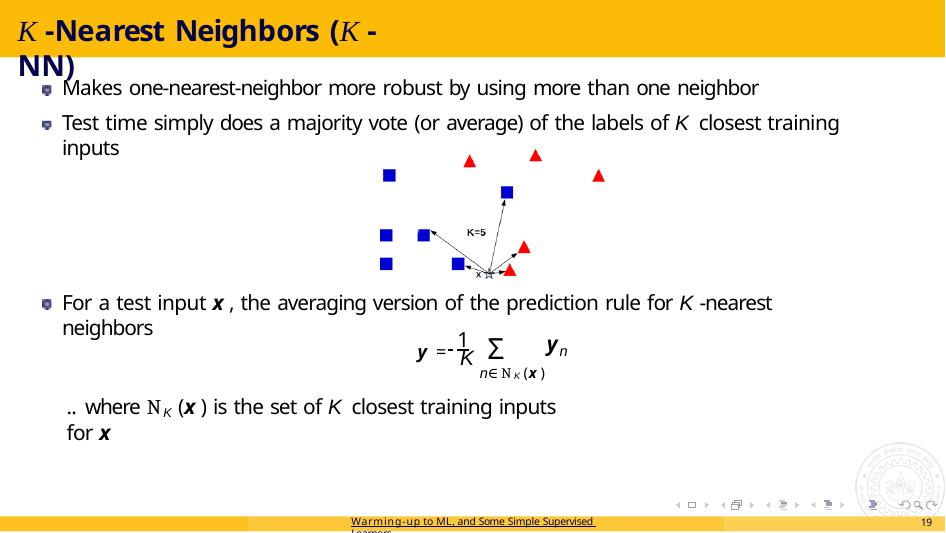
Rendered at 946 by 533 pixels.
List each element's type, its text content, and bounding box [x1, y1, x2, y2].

text_box n∈NK (x ) [473, 360, 550, 382]
picture [41, 85, 53, 96]
text_box K [458, 342, 477, 370]
picture [855, 442, 945, 516]
picture [380, 148, 606, 280]
title K -Nearest Neighbors (K -NN) [15, 9, 426, 102]
text_box .. where NK (x ) is the set of K closest training inputs for x [60, 391, 588, 445]
picture [41, 299, 53, 310]
text_box n [557, 339, 570, 360]
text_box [0, 516, 946, 532]
text_box Makes one-nearest-neighbor more robust by using more than one neighbor Test time simply does a majority vote (or average) of the labels of K closest training inputs [60, 63, 862, 160]
text_box y [544, 328, 560, 356]
text_box Σ [485, 328, 536, 360]
picture [41, 119, 53, 131]
text_box For a test input x , the averaging version of the prediction rule for K -nearest neighbors [60, 287, 816, 340]
text_box y = 1 [411, 314, 481, 363]
